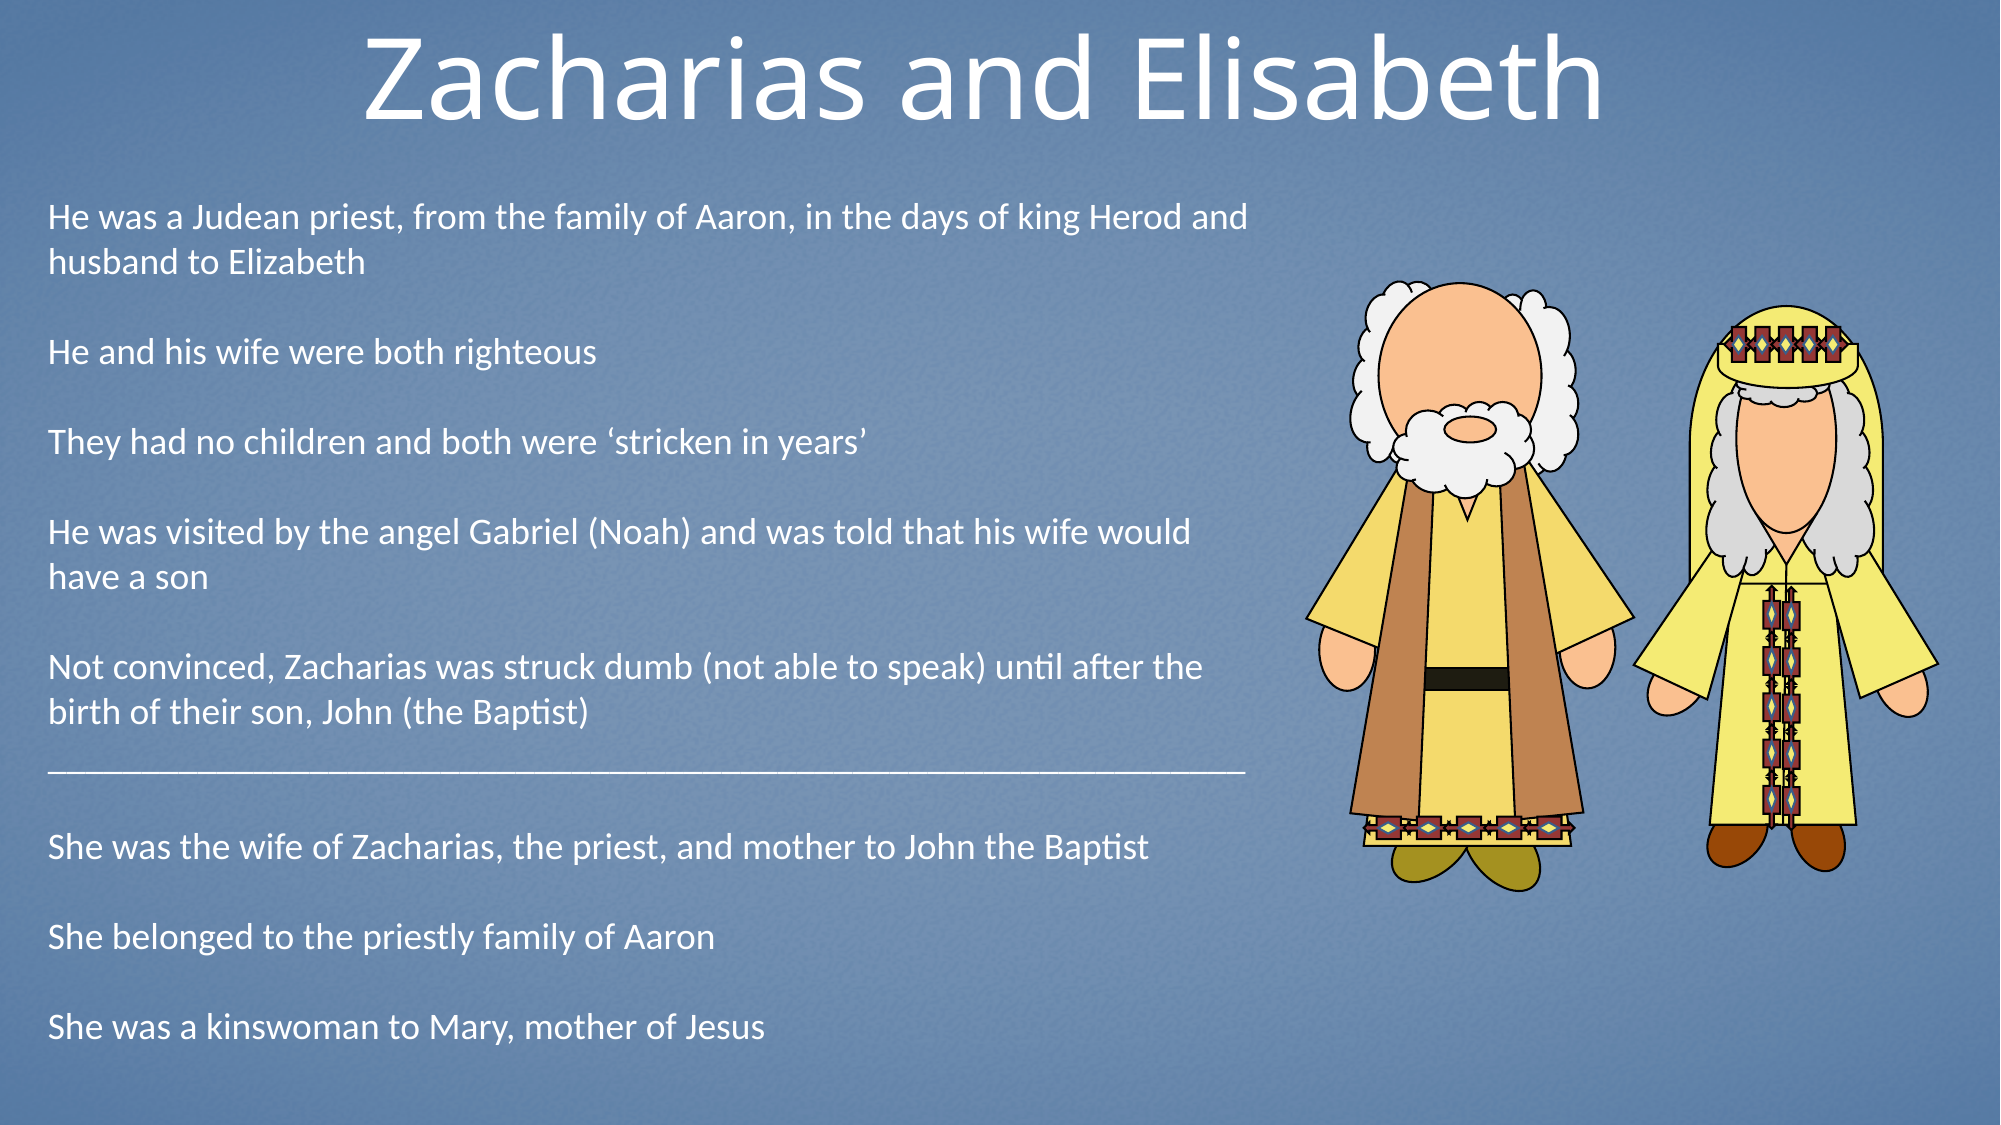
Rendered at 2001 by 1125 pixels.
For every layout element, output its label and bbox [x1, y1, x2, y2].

text_box [1652, 305, 1926, 873]
text_box [1319, 279, 1616, 899]
picture [0, 0, 2000, 1125]
